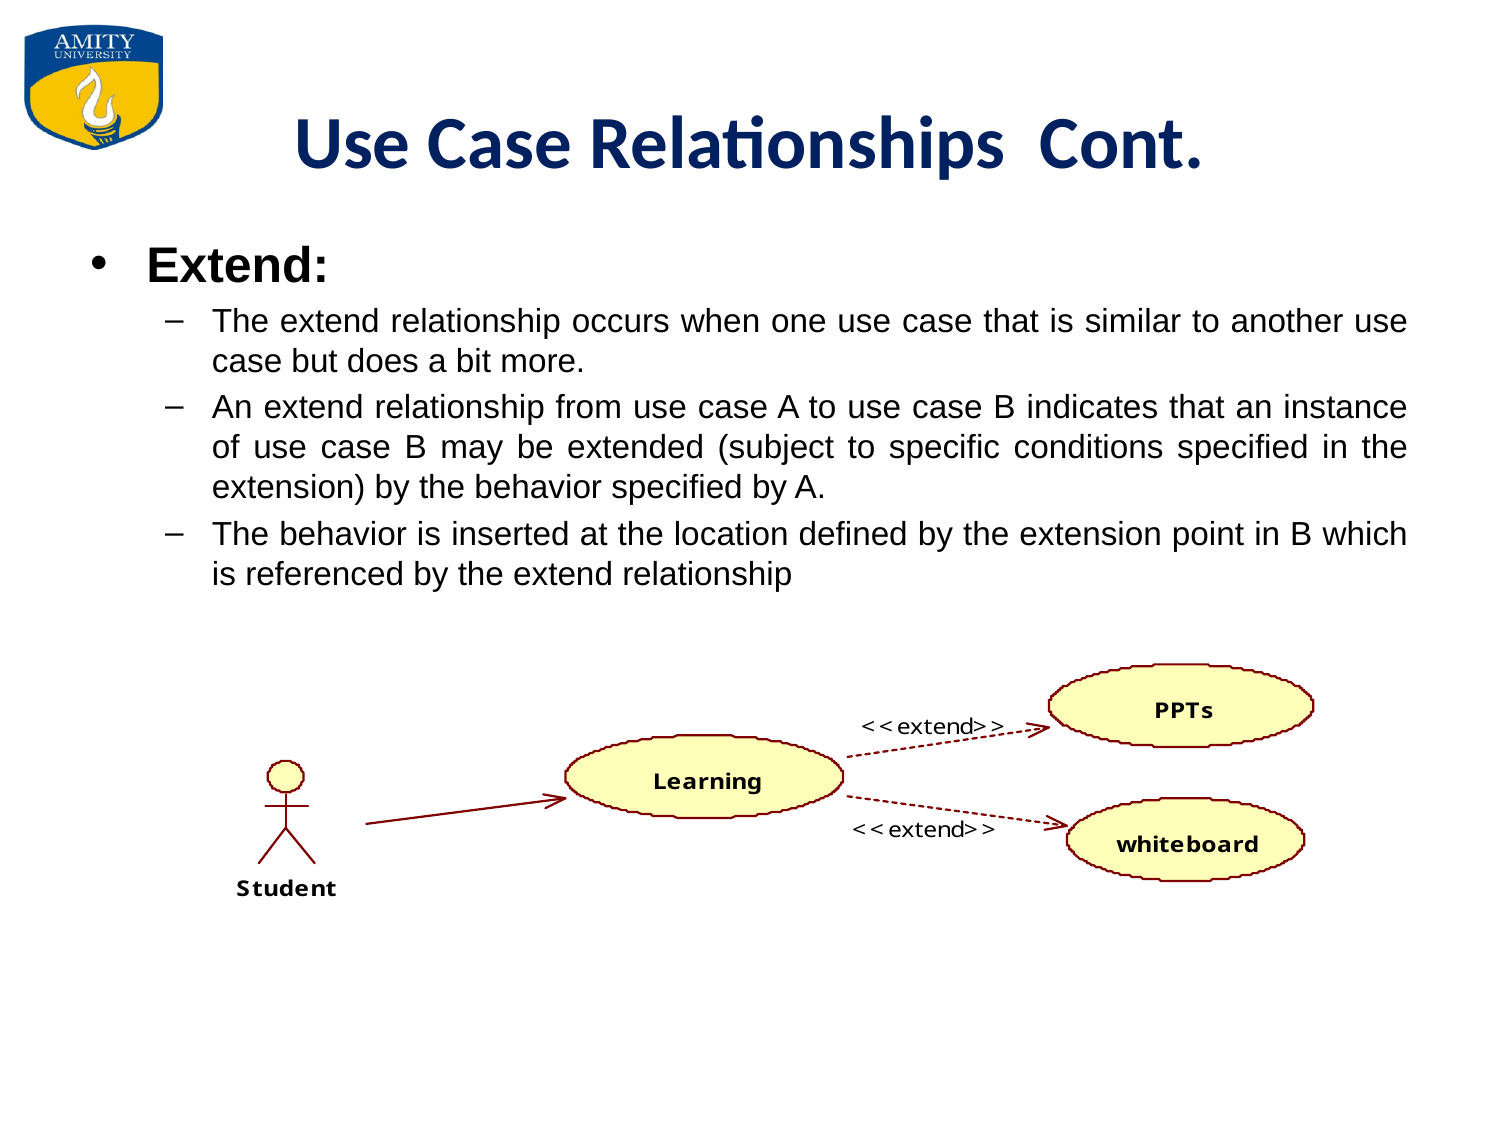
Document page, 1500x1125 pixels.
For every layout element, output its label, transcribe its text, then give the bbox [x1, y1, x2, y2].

list Extend: The extend relationship occurs when one use case that is similar to another use case but does a bit more. An extend relationship from use case A to use case B indicates that an instance of use case B may be extended (subject to specific conditions specified in the extension) by the behavior specified by A. The behavior is inserted at the location defined by the extension point in B which is referenced by the extend relationship [75, 224, 1425, 1005]
picture [24, 24, 163, 151]
picture [162, 624, 1363, 951]
title Use Case Relationships Cont. [75, 45, 1425, 224]
